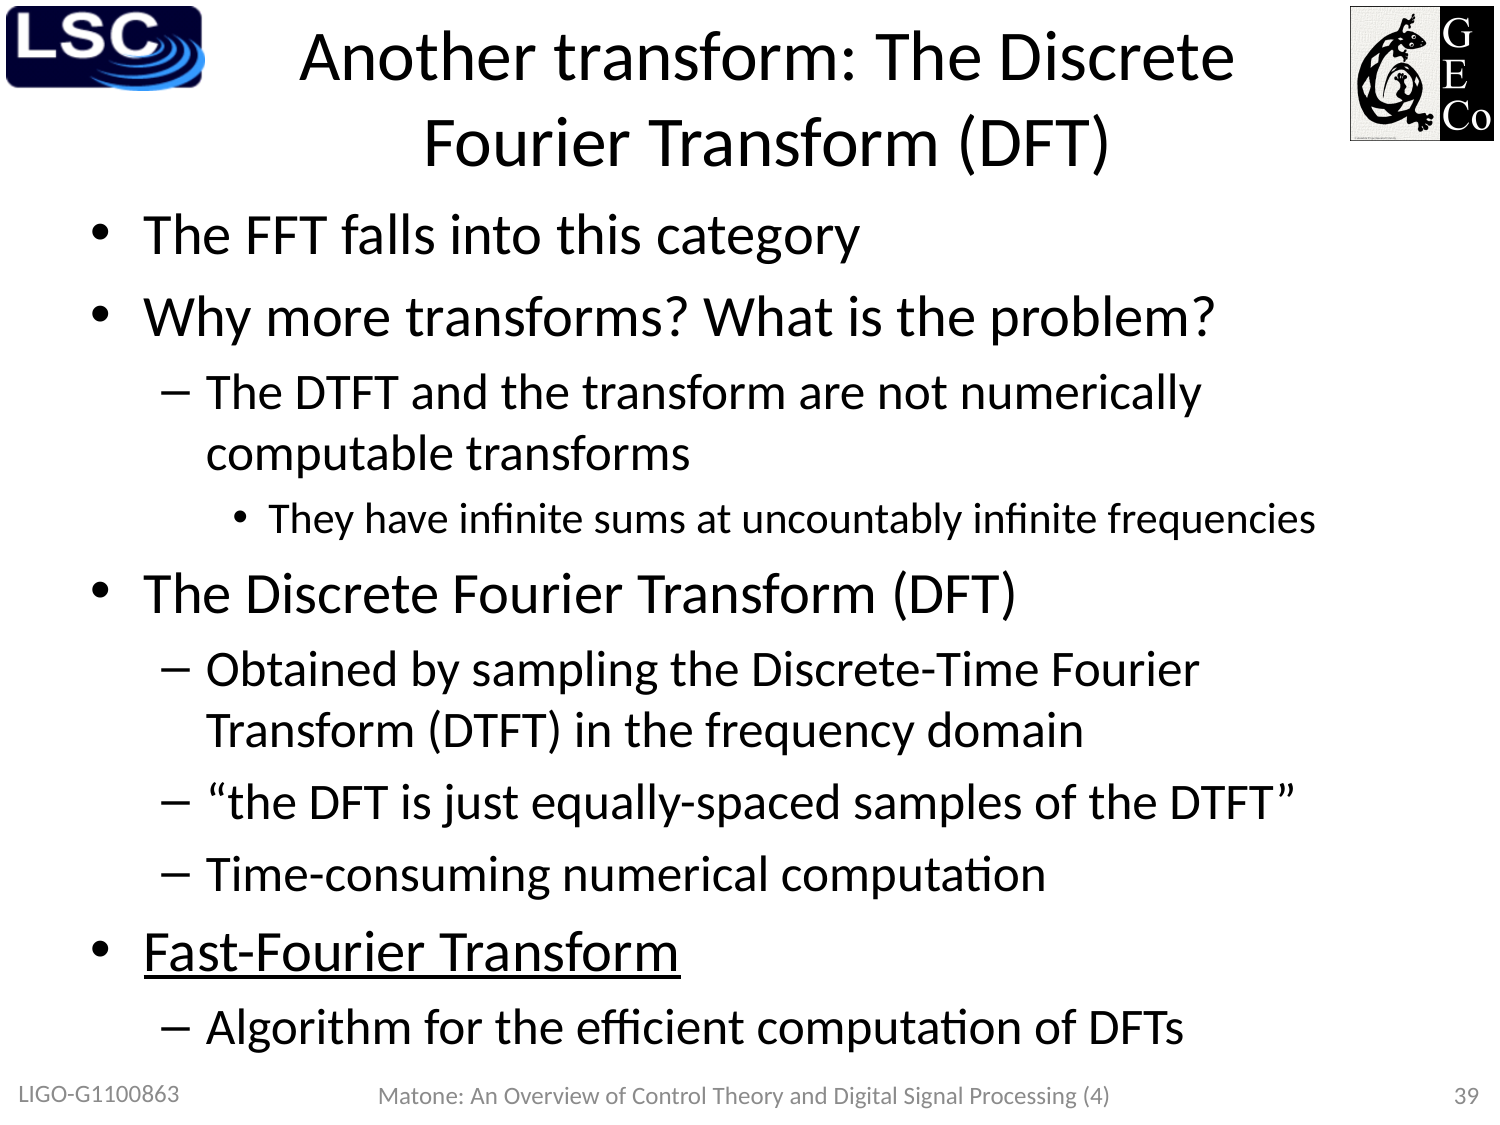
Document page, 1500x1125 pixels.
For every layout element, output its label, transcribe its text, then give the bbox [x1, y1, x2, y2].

slide_number 39 [1144, 1065, 1495, 1125]
slide_number LIGO-G1100863 [3, 1062, 354, 1123]
picture [6, 6, 203, 91]
title Another transform: The Discrete Fourier Transform (DFT) [203, 0, 1333, 191]
picture [1350, 6, 1494, 141]
footer Matone: An Overview of Control Theory and Digital Signal Processing (4) [323, 1064, 1167, 1125]
